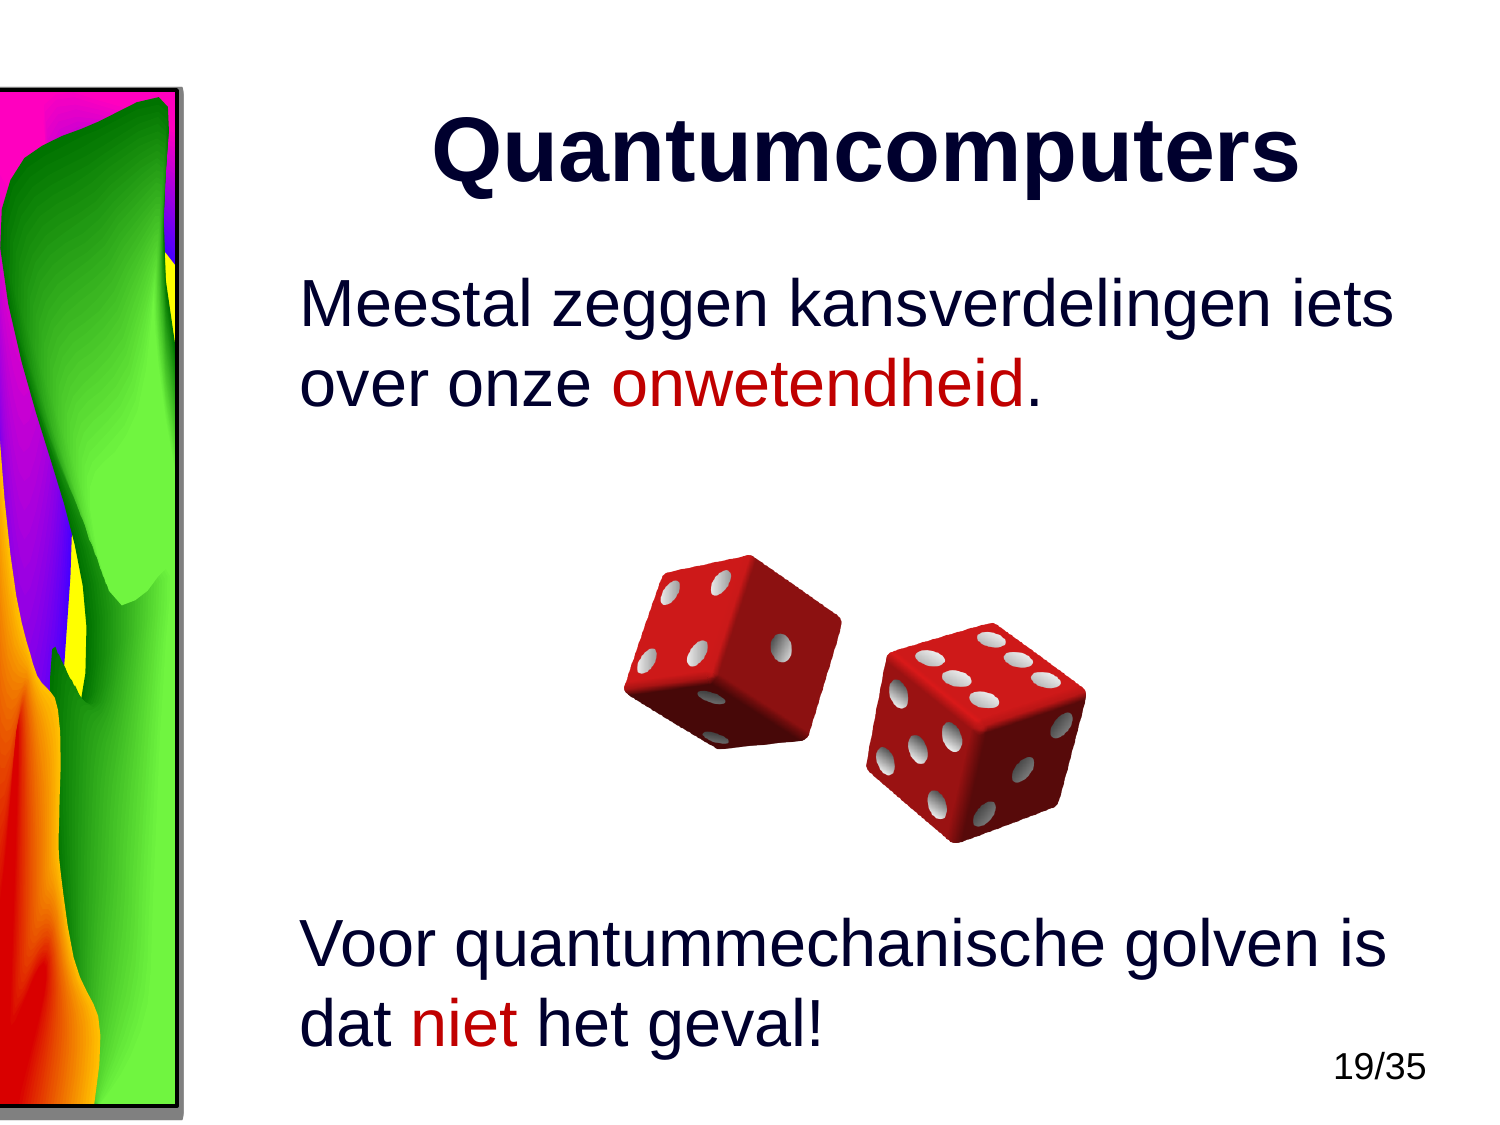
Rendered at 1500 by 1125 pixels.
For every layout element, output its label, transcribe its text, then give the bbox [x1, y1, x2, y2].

title Quantumcomputers [291, 38, 1443, 252]
list Meestal zeggen kansverdelingen iets over onze onwetendheid. Voor quantummechanische golven is dat niet het geval! [284, 252, 1452, 1041]
picture [624, 554, 1086, 844]
